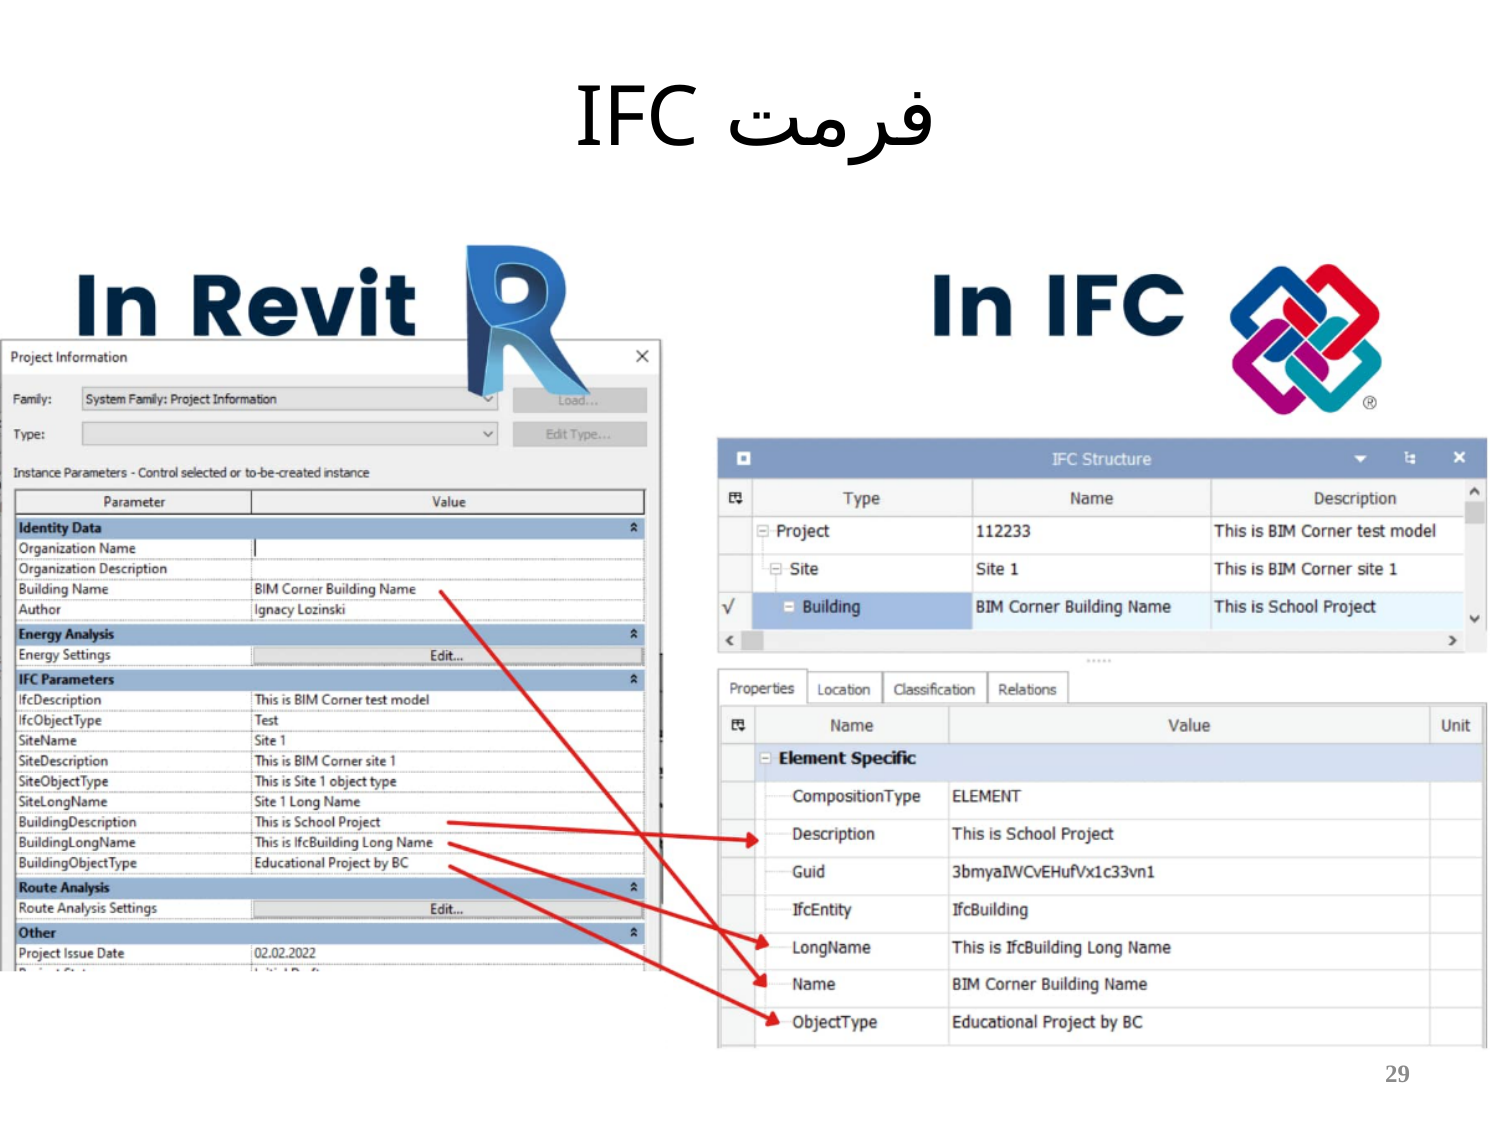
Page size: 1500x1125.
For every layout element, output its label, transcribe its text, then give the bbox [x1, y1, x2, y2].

slide_number 29 [1074, 1060, 1425, 1103]
picture [0, 237, 1496, 1052]
text_box فرمت IFC [37, 37, 1475, 188]
